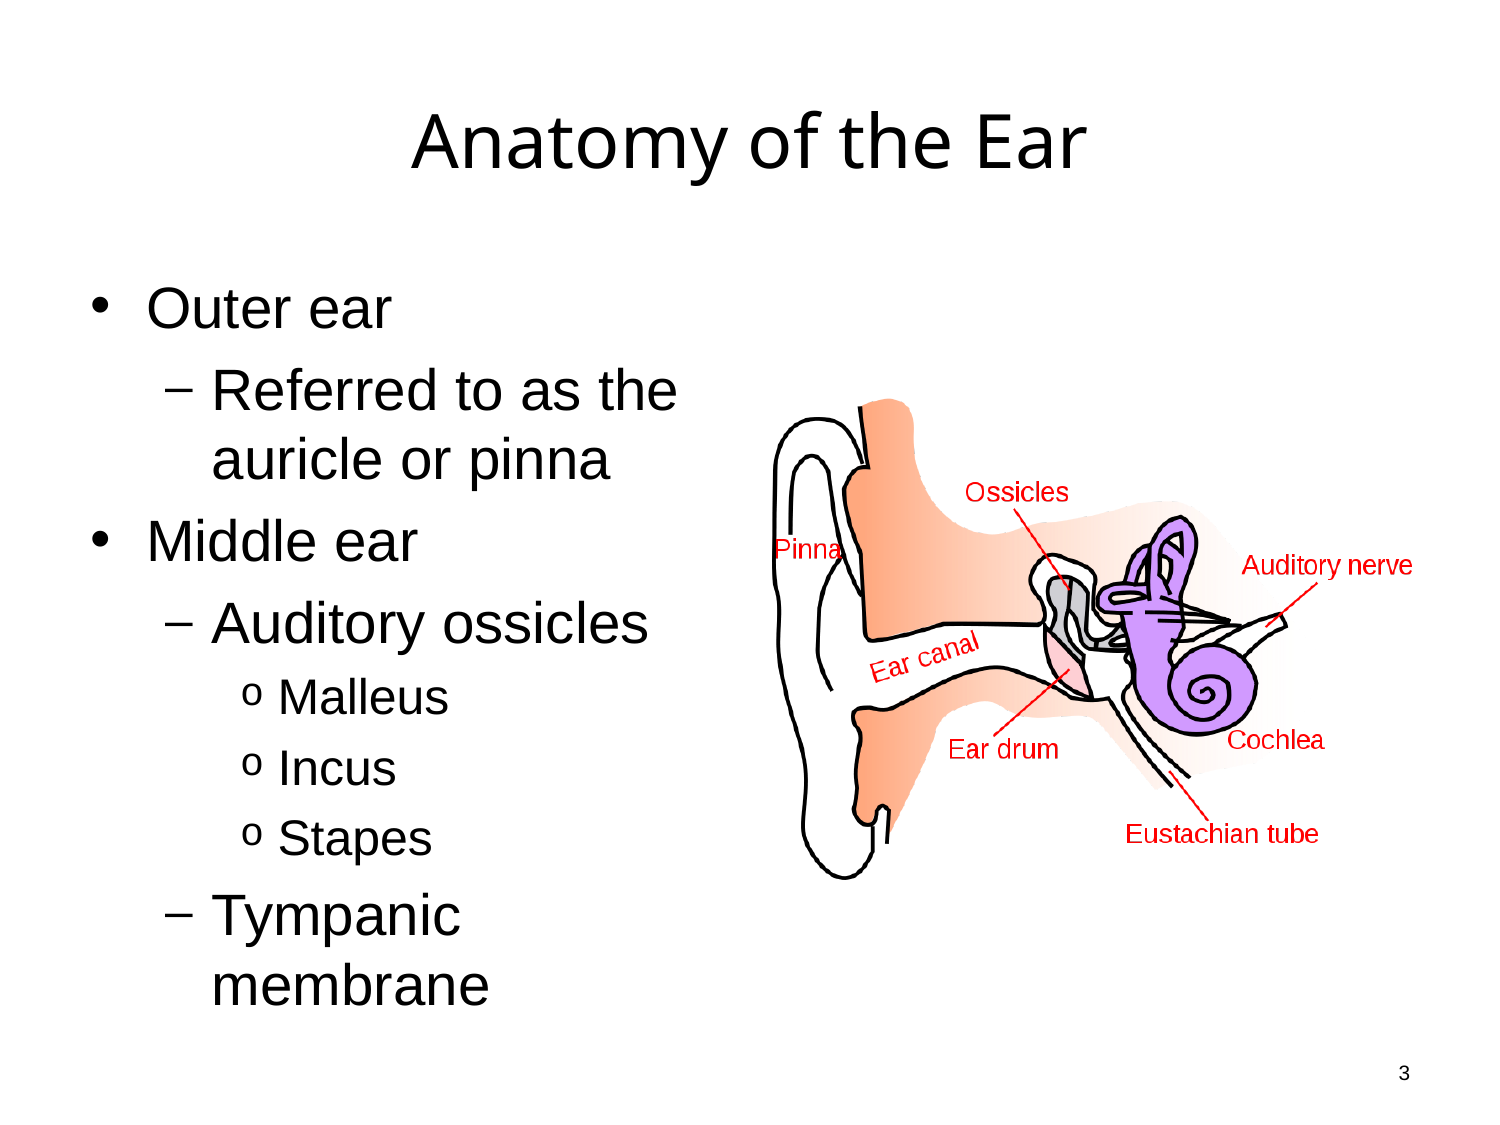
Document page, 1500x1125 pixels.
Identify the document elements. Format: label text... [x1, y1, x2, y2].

list Outer ear Referred to as the auricle or pinna Middle ear Auditory ossicles Malleus Incus Stapes Tympanic membrane [75, 262, 738, 1013]
slide_number 3 [1341, 1027, 1425, 1118]
title Anatomy of the Ear [75, 45, 1425, 233]
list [762, 385, 1426, 890]
